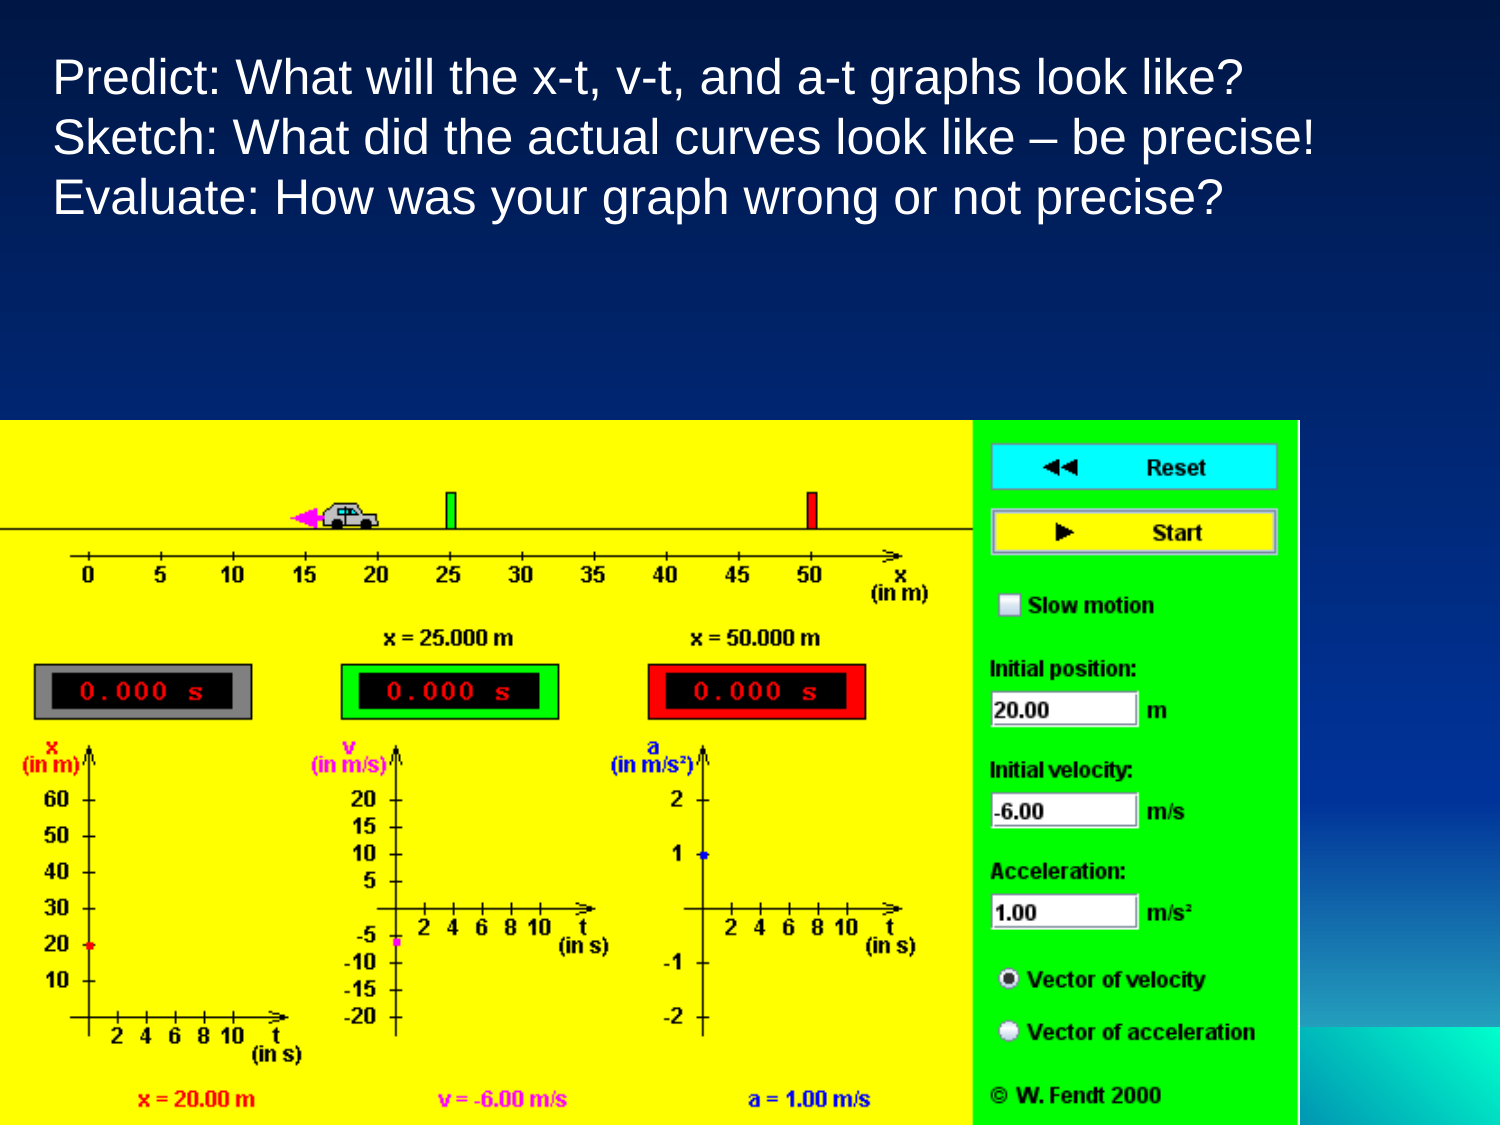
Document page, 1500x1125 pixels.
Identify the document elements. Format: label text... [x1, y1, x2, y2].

picture [0, 420, 1301, 1125]
text_box Predict: What will the x-t, v-t, and a-t graphs look like? Sketch: What did the actual curves look like – be precise! Evaluate: How was your graph wrong or not precise? [37, 37, 1350, 233]
